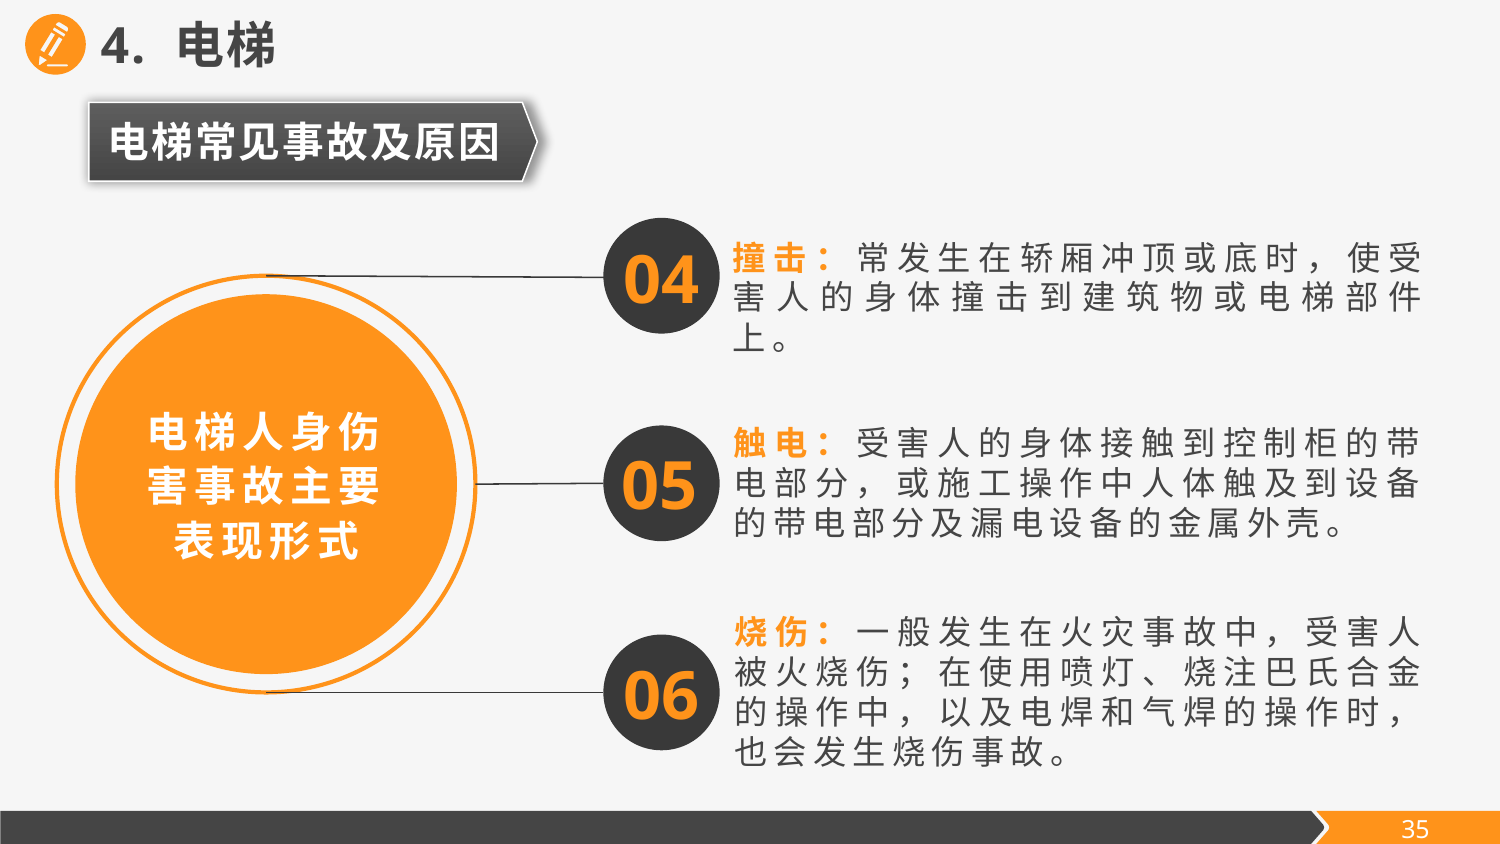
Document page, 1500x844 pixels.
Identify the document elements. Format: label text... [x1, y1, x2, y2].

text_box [88, 102, 538, 182]
text_box 4. 电梯 [85, 6, 750, 82]
text_box [25, 13, 86, 75]
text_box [56, 217, 1444, 782]
